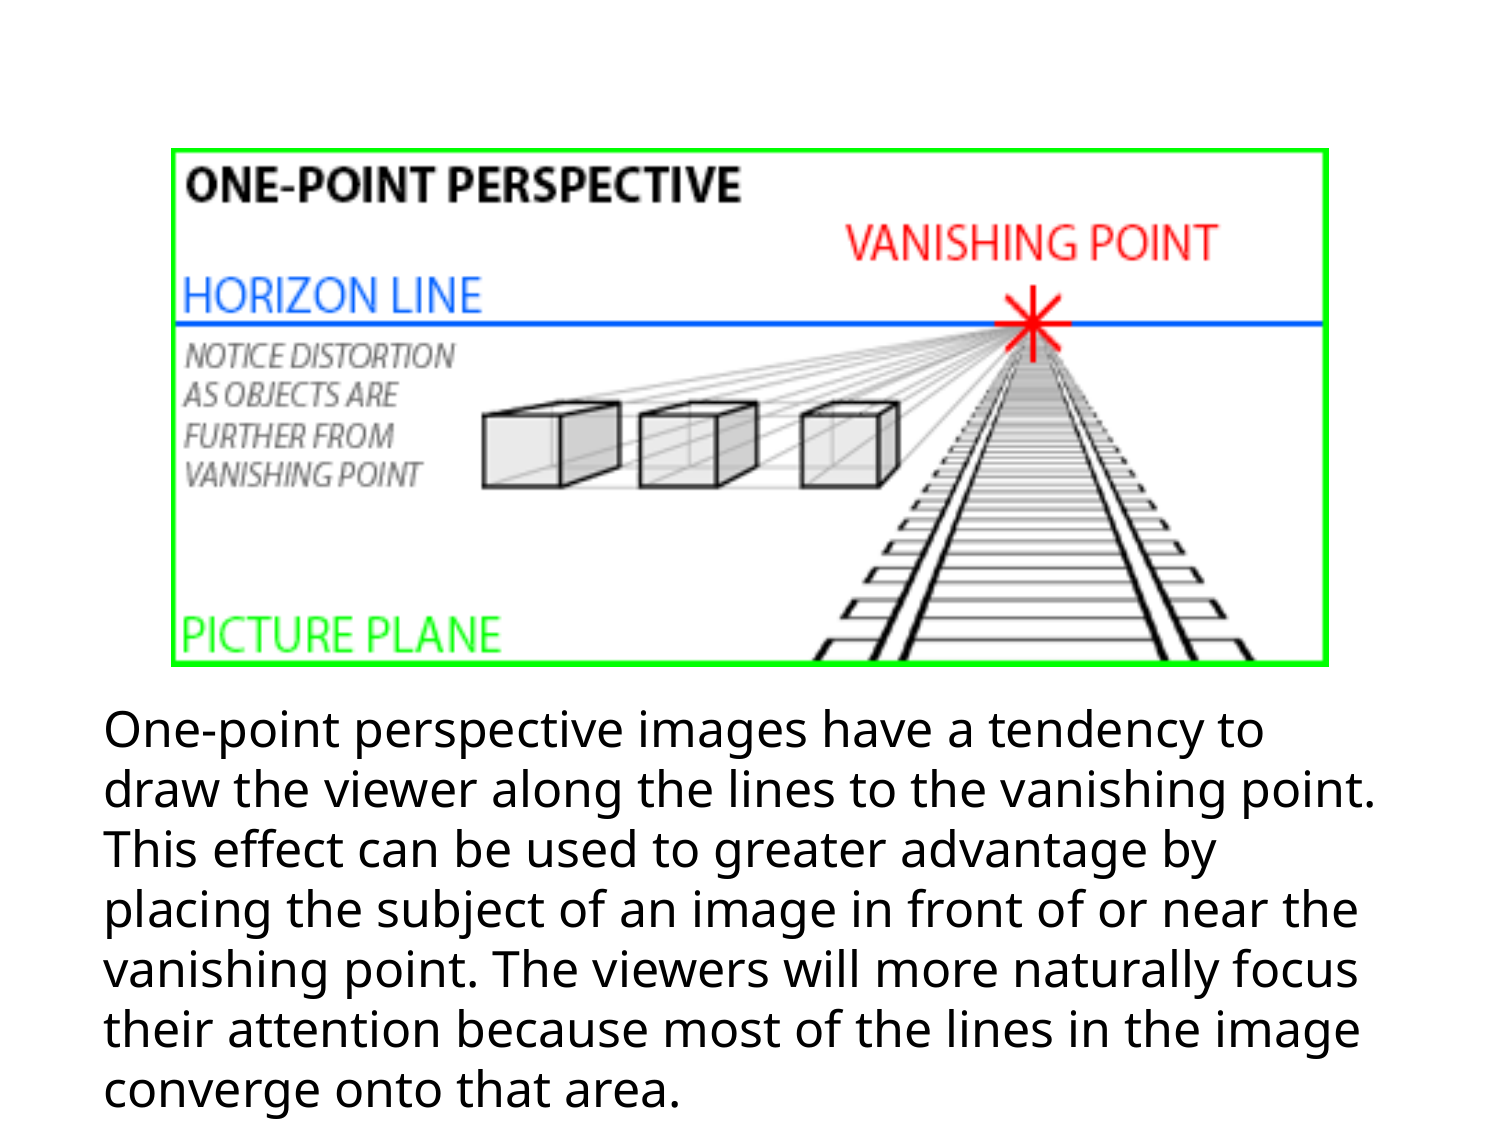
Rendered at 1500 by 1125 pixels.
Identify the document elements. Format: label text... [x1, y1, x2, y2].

picture [170, 148, 1329, 668]
text_box One-point perspective images have a tendency to draw the viewer along the lines to the vanishing point. This effect can be used to greater advantage by placing the subject of an image in front of or near the vanishing point. The viewers will more naturally focus their attention because most of the lines in the image converge onto that area. [88, 690, 1400, 1125]
